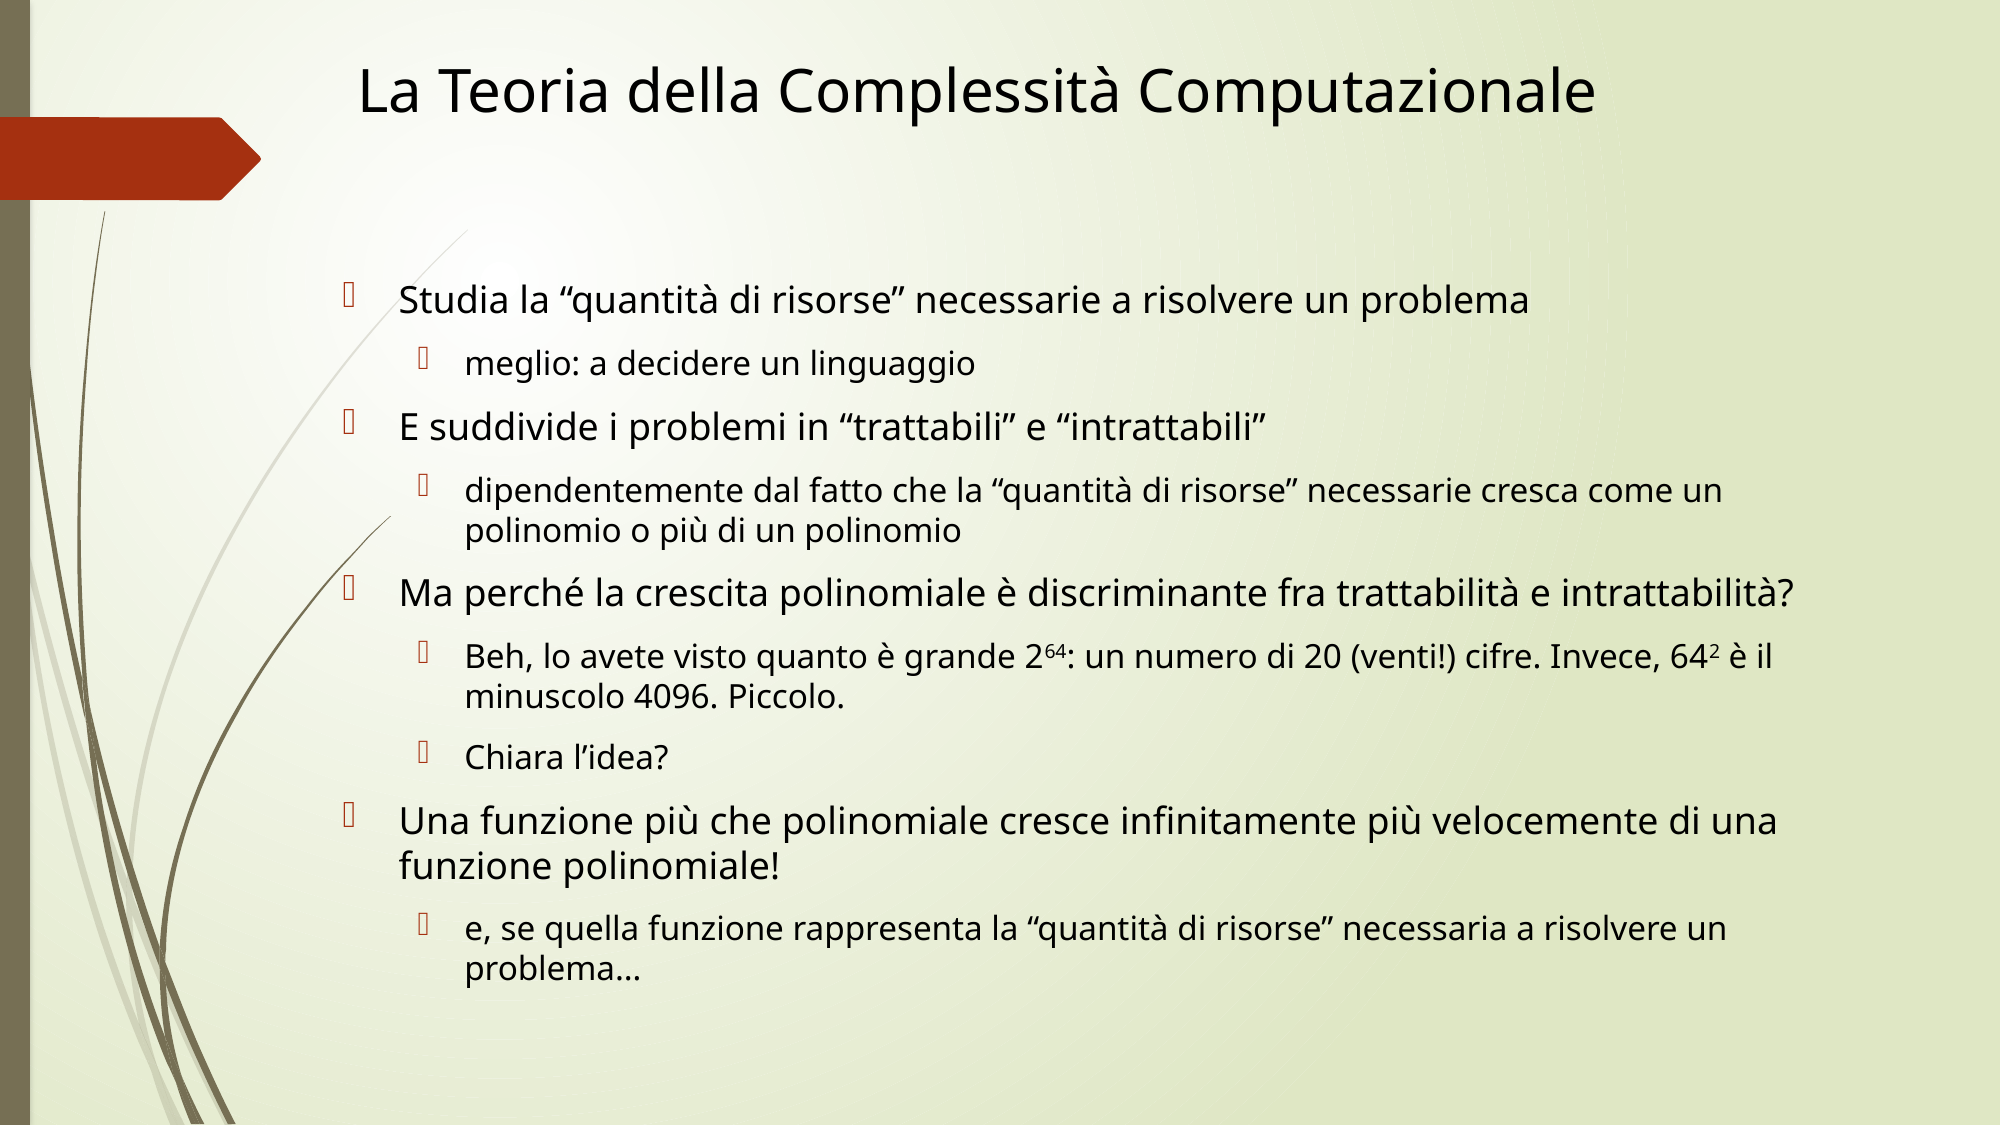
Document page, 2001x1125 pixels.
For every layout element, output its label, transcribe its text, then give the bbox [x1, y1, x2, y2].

title La Teoria della Complessità Computazionale [342, 45, 1866, 177]
list Studia la “quantità di risorse” necessarie a risolvere un problema meglio: a decidere un linguaggio E suddivide i problemi in “trattabili” e “intrattabili” dipendentemente dal fatto che la “quantità di risorse” necessarie cresca come un polinomio o più di un polinomio Ma perché la crescita polinomiale è discriminante fra trattabilità e intrattabilità? Beh, lo avete visto quanto è grande 264: un numero di 20 (venti!) cifre. Invece, 642 è il minuscolo 4096. Piccolo. Chiara l’idea? Una funzione più che polinomiale cresce infinitamente più velocemente di una funzione polinomiale! e, se quella funzione rappresenta la “quantità di risorse” necessaria a risolvere un problema… [327, 268, 1866, 1125]
